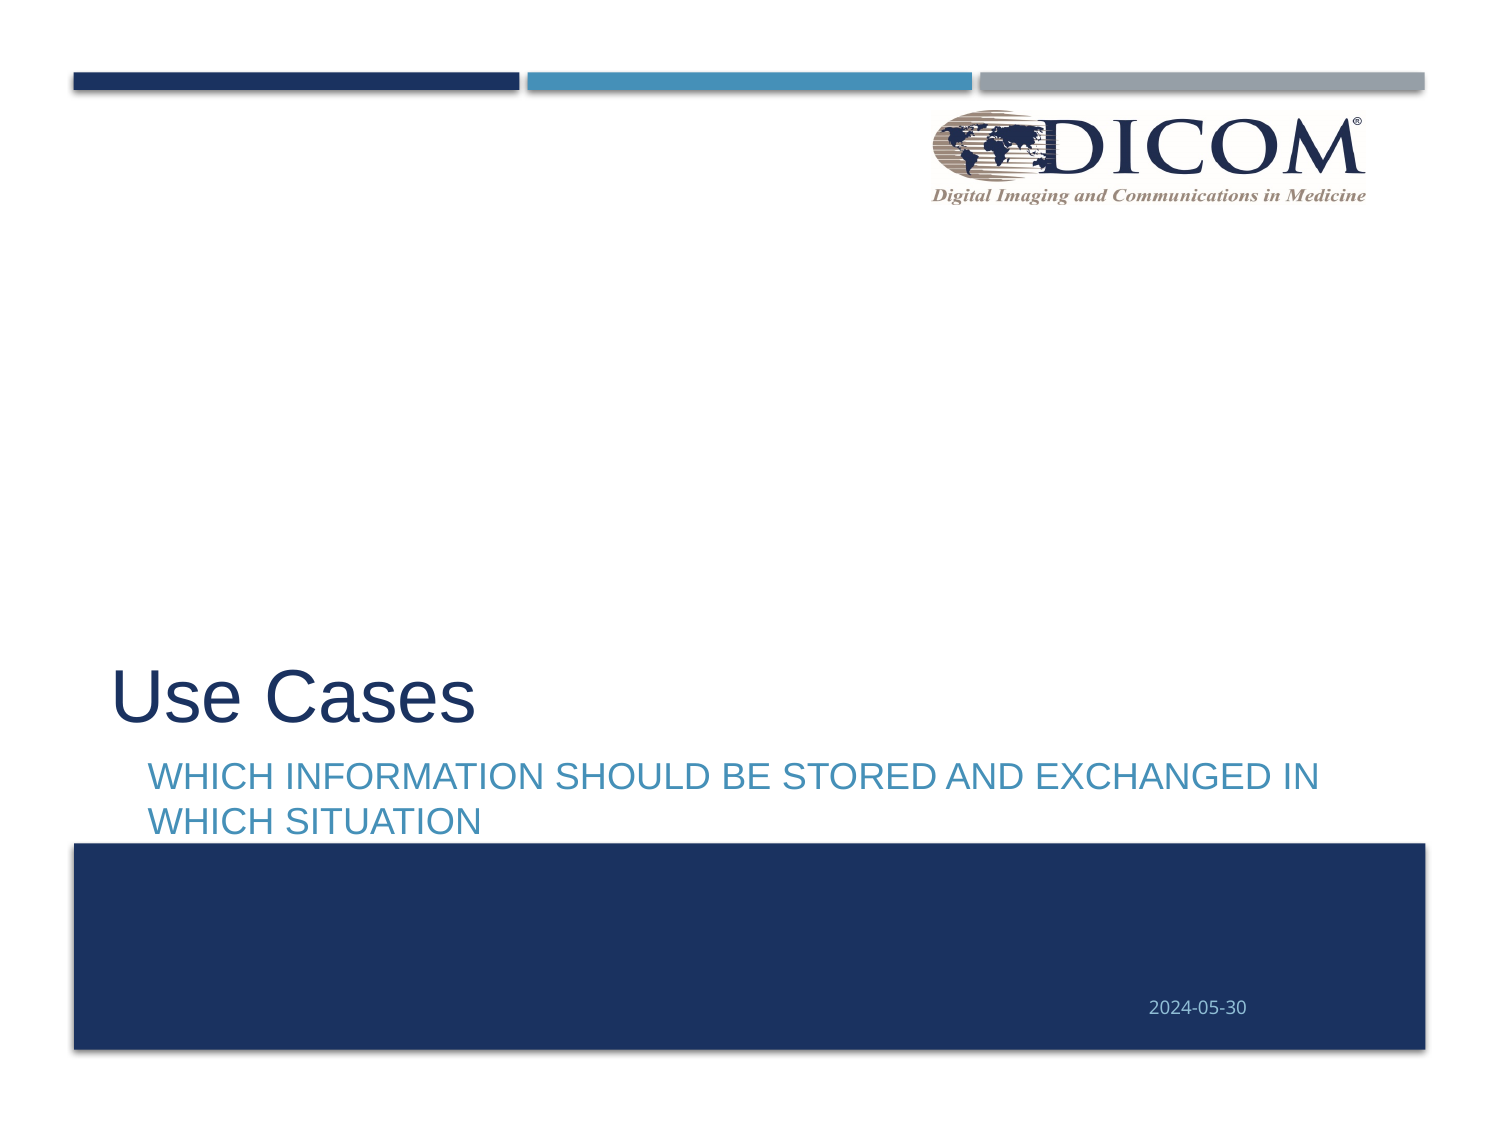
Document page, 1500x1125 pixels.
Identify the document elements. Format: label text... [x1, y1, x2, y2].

list Which information should be stored and exchanged in which situation [95, 744, 1406, 935]
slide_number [911, 977, 1262, 1037]
picture [931, 110, 1366, 205]
title Use Cases [95, 498, 1406, 744]
